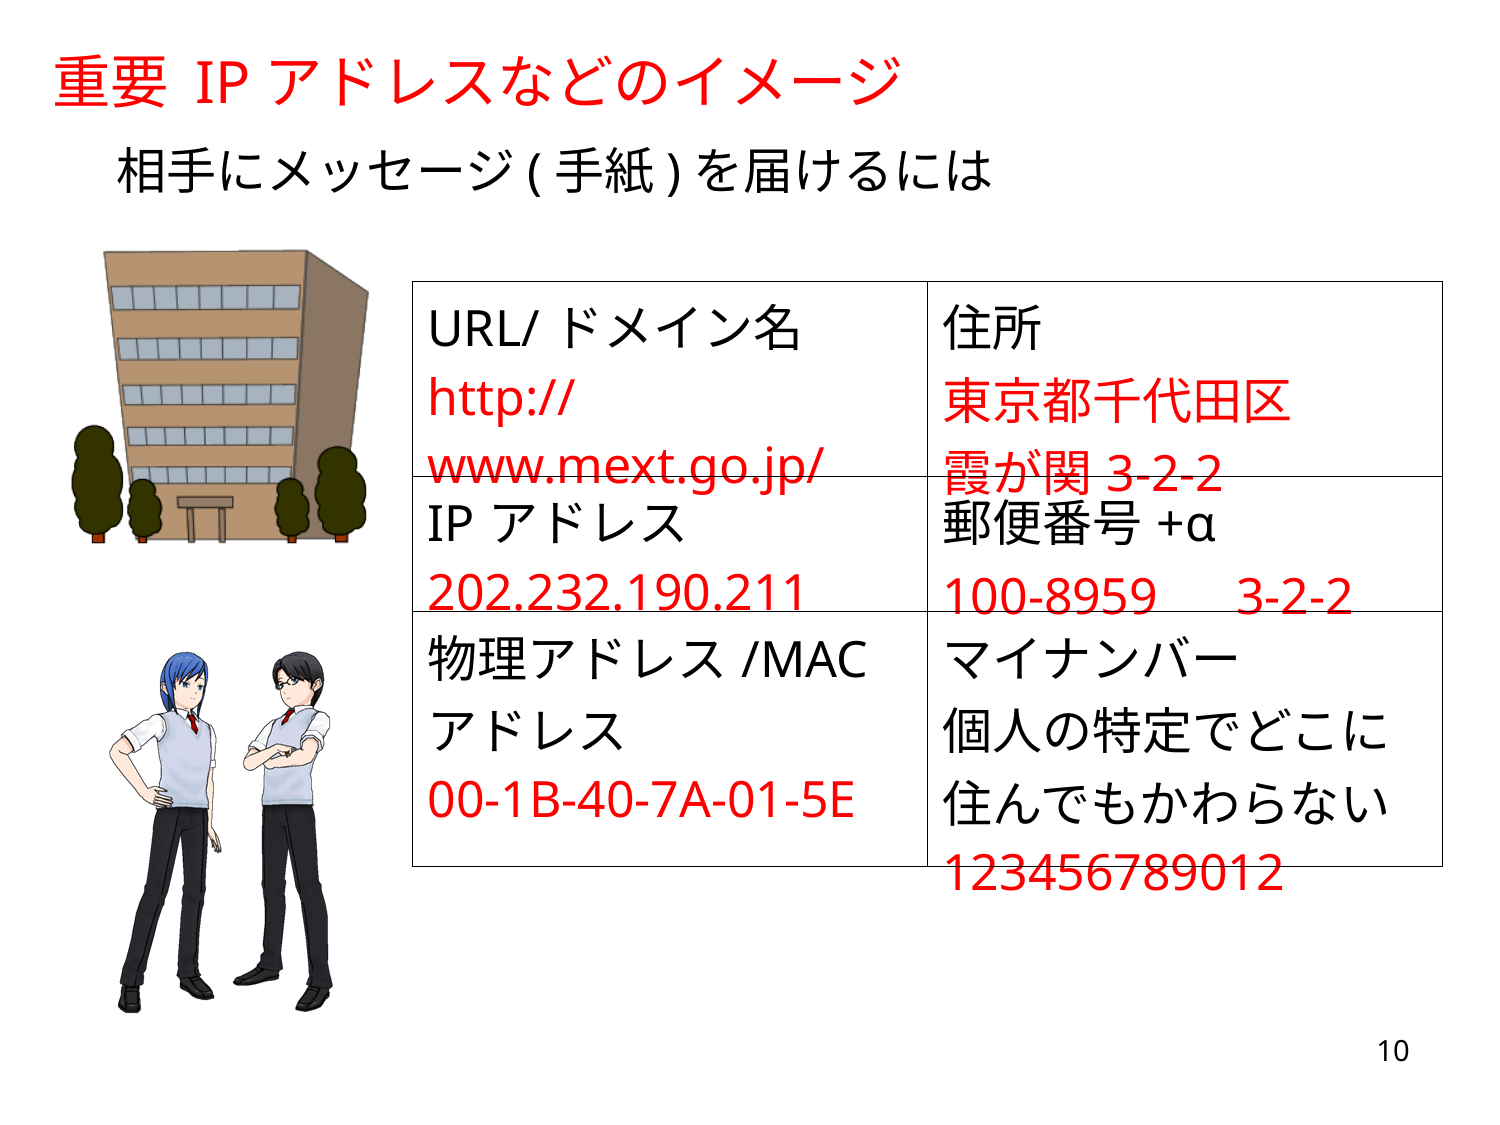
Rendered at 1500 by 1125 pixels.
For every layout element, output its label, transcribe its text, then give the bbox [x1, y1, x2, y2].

table_cell 郵便番号+α 100-8959 3-2-2 [928, 477, 1442, 611]
slide_number 10 [1074, 1024, 1425, 1103]
table_cell 物理アドレス/MACアドレス 00-1B-40-7A-01-5E [413, 612, 927, 866]
table_header URL/ドメイン名 http://www.mext.go.jp/ [413, 282, 927, 476]
table_cell マイナンバー 個人の特定でどこに住んでもかわらない 123456789012 [928, 612, 1442, 866]
picture [101, 633, 344, 1025]
table_header 住所 東京都千代田区 霞が関3-2-2 [928, 282, 1442, 476]
text_box 重要 IPアドレスなどのイメージ [37, 37, 1300, 123]
picture [55, 237, 379, 550]
table_cell IPアドレス 202.232.190.211 [413, 477, 927, 611]
text_box 相手にメッセージ(手紙)を届けるには [101, 131, 1075, 207]
